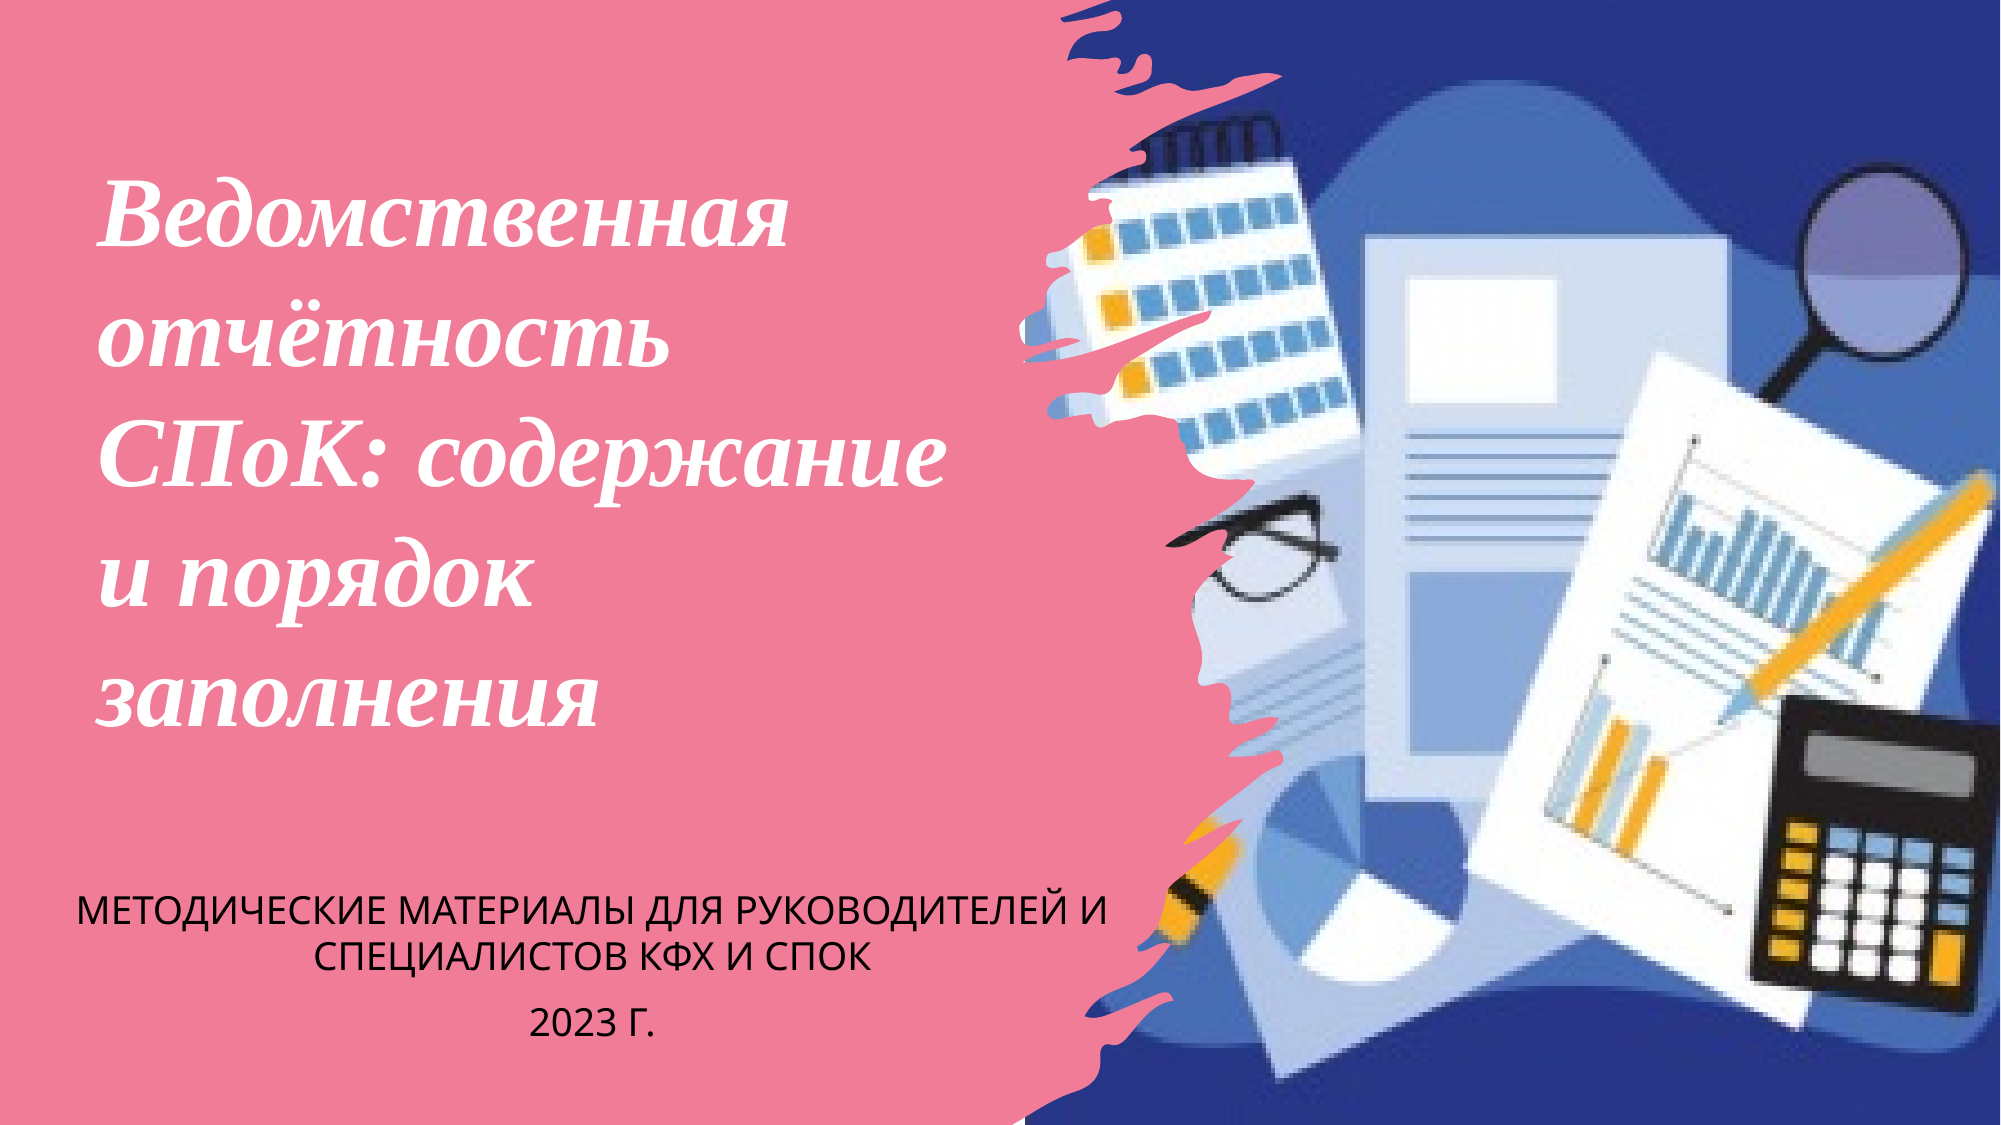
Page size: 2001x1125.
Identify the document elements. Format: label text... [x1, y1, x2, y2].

subtitle Методические материалы для руководителей и специалистов КФХ и СПоК 2023 г. [0, 877, 1185, 1053]
title Ведомственная отчётность СПоК: содержание и порядок заполнения [82, 72, 1000, 821]
picture [1014, 0, 2001, 1125]
